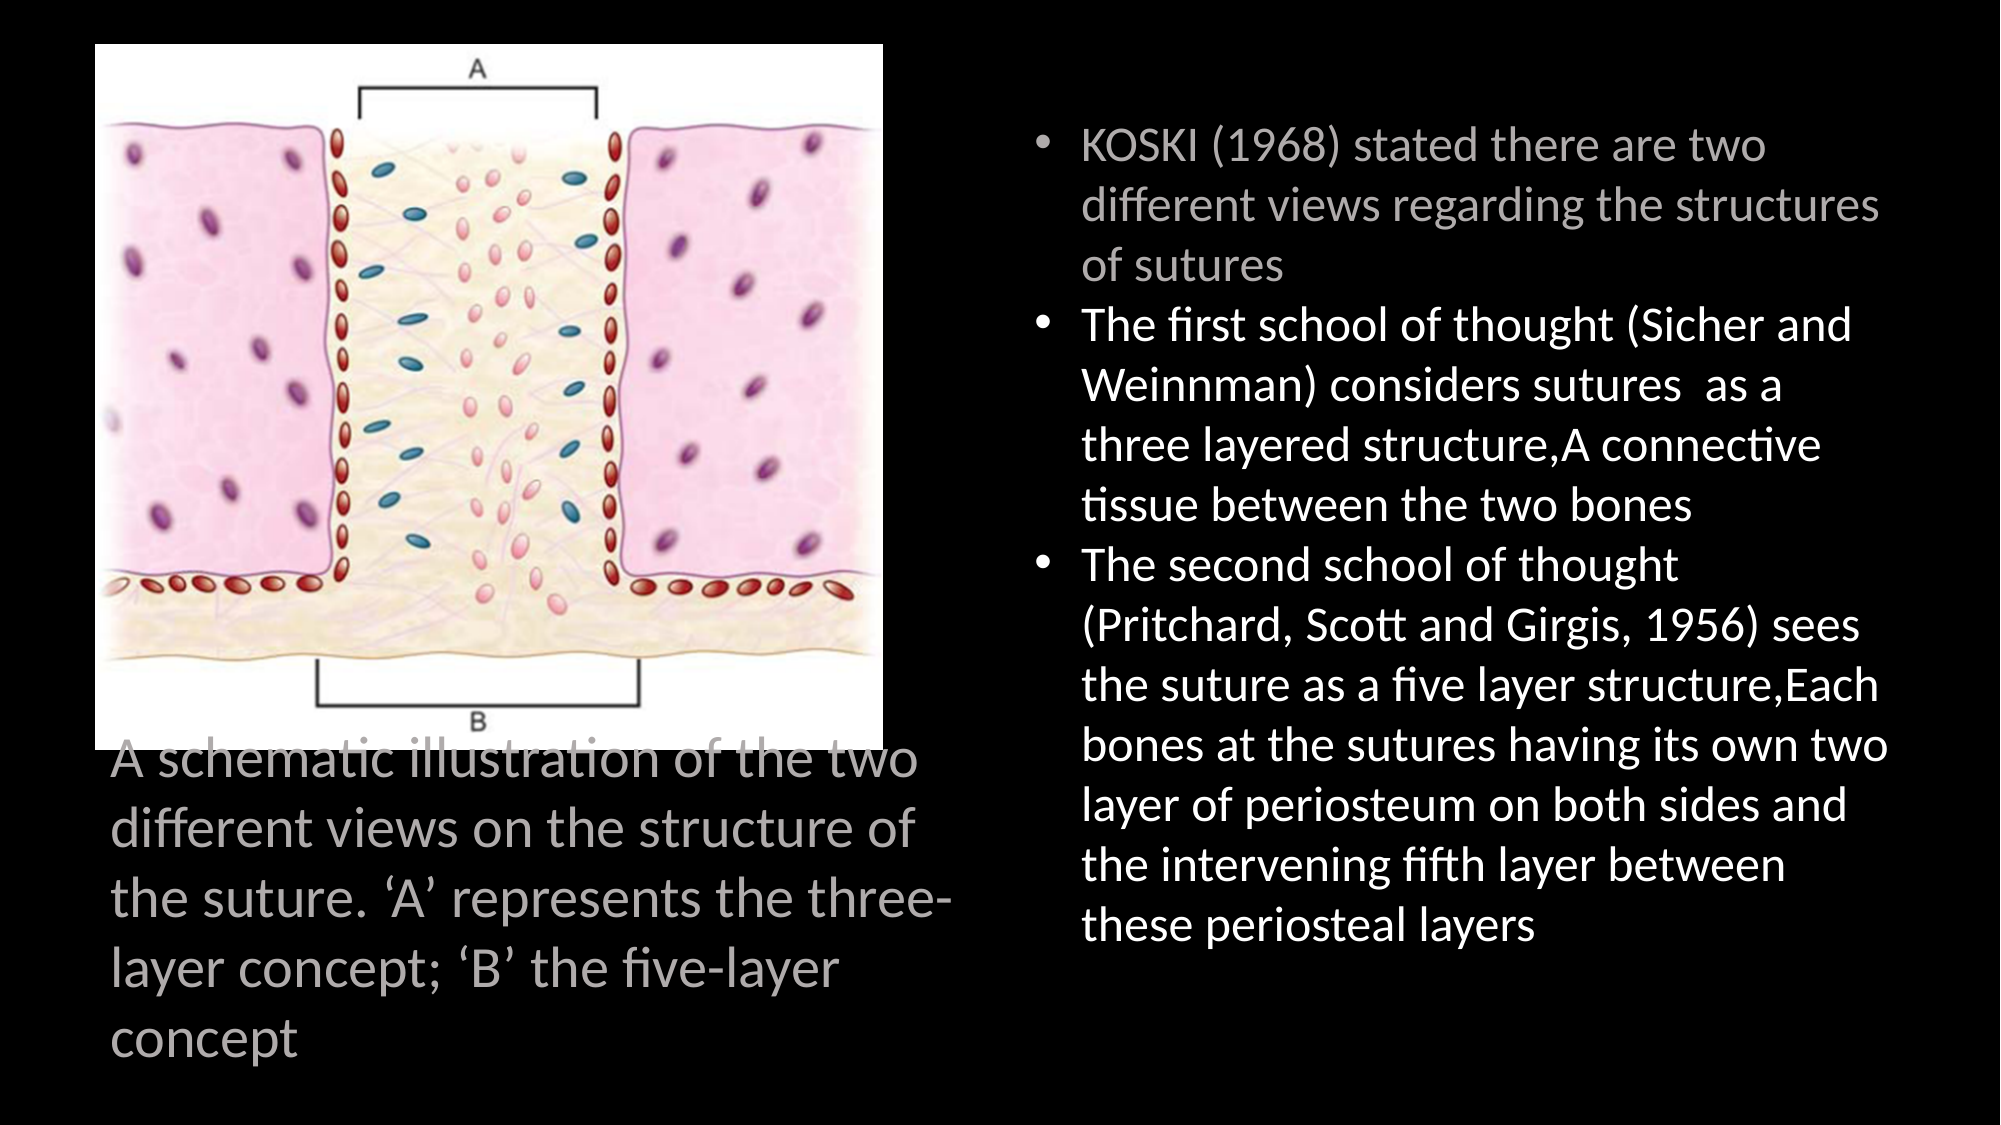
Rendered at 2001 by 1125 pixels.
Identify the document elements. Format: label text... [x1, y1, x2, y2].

picture [95, 44, 883, 750]
text_box A schematic illustration of the two different views on the structure of the suture. ‘A’ represents the three-layer concept; ‘B’ the five-layer concept [95, 711, 1020, 1077]
text_box KOSKI (1968) stated there are two different views regarding the structures of sutures The first school of thought (Sicher and Weinnman) considers sutures as a three layered structure,A connective tissue between the two bones The second school of thought (Pritchard, Scott and Girgis, 1956) sees the suture as a five layer structure,Each bones at the sutures having its own two layer of periosteum on both sides and the intervening fifth layer between these periosteal layers [1019, 104, 1905, 1049]
